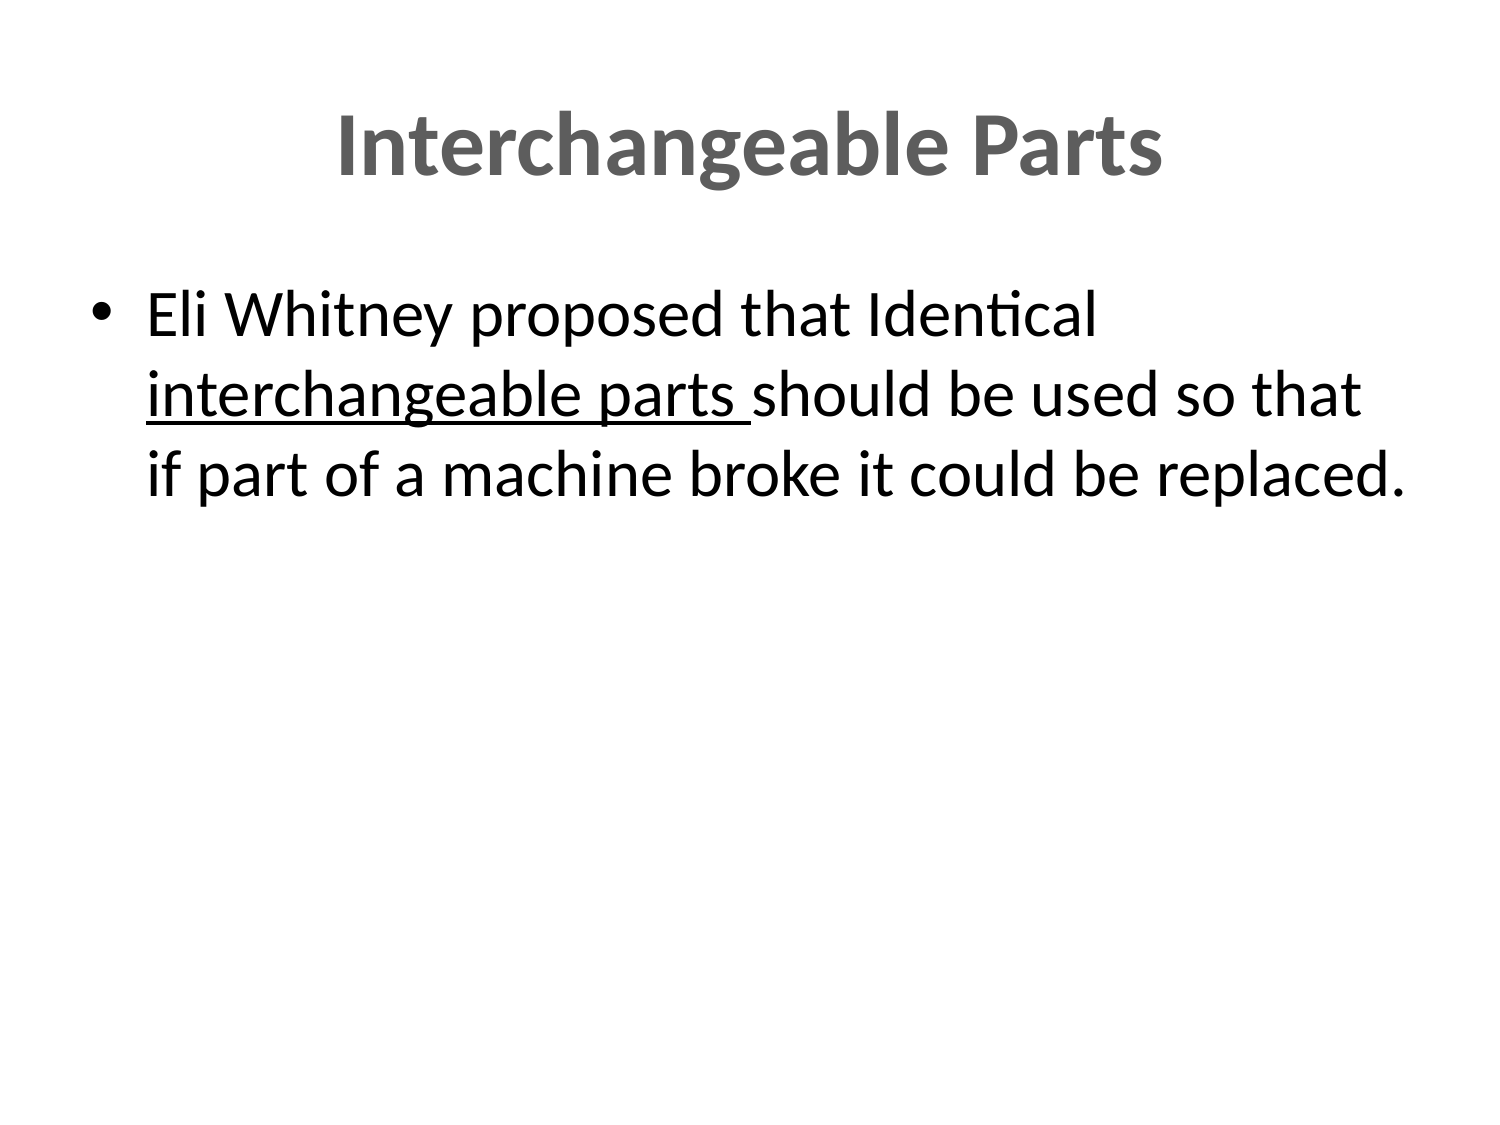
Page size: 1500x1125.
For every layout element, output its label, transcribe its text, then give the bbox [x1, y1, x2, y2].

title Interchangeable Parts [75, 45, 1425, 233]
list Eli Whitney proposed that Identical interchangeable parts should be used so that if part of a machine broke it could be replaced. [75, 262, 1425, 1005]
